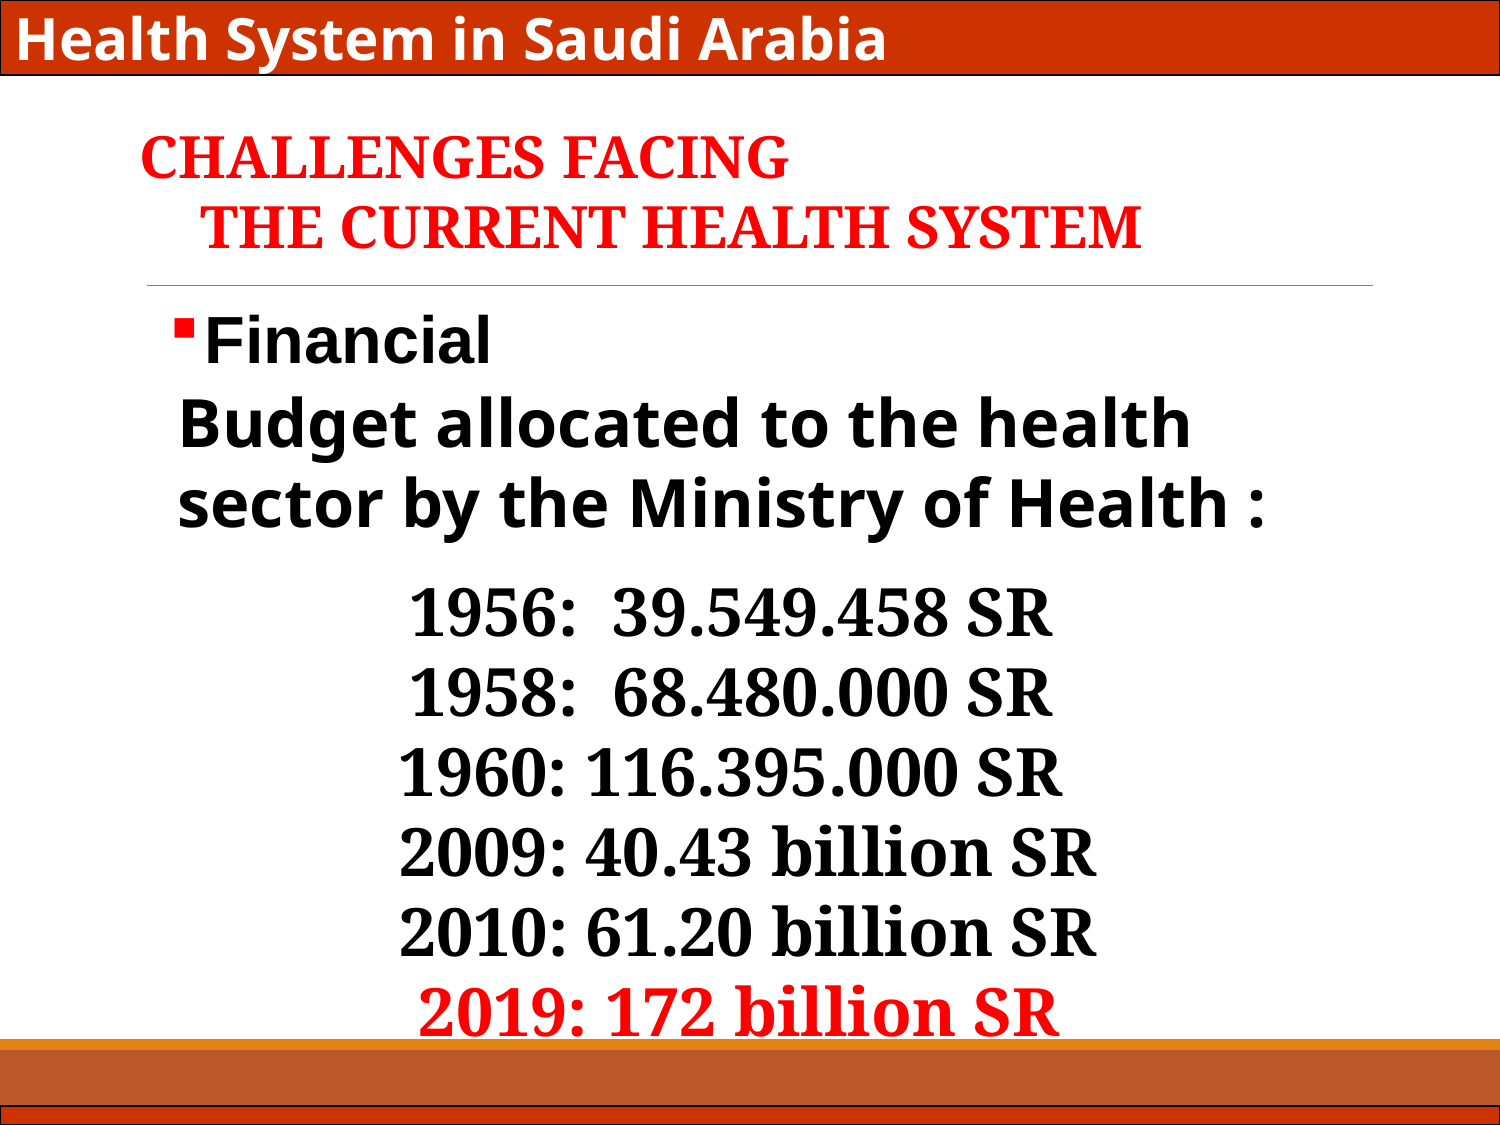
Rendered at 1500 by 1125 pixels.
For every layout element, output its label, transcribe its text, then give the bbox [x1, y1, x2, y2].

text_box Health System in Saudi Arabia [0, 0, 1500, 75]
text_box [0, 1106, 1500, 1125]
text_box Financial [154, 289, 509, 385]
text_box 1956: 39.549.458 SR 1958: 68.480.000 SR 1960: 116.395.000 SR 2009: 40.43 billion SR 2010: 61.20 billion SR 2019: 172 billion SR [212, 562, 1250, 1058]
text_box Budget allocated to the health sector by the Ministry of Health : [162, 373, 1338, 548]
text_box CHALLENGES FACING THE CURRENT HEALTH SYSTEM [124, 112, 1238, 268]
